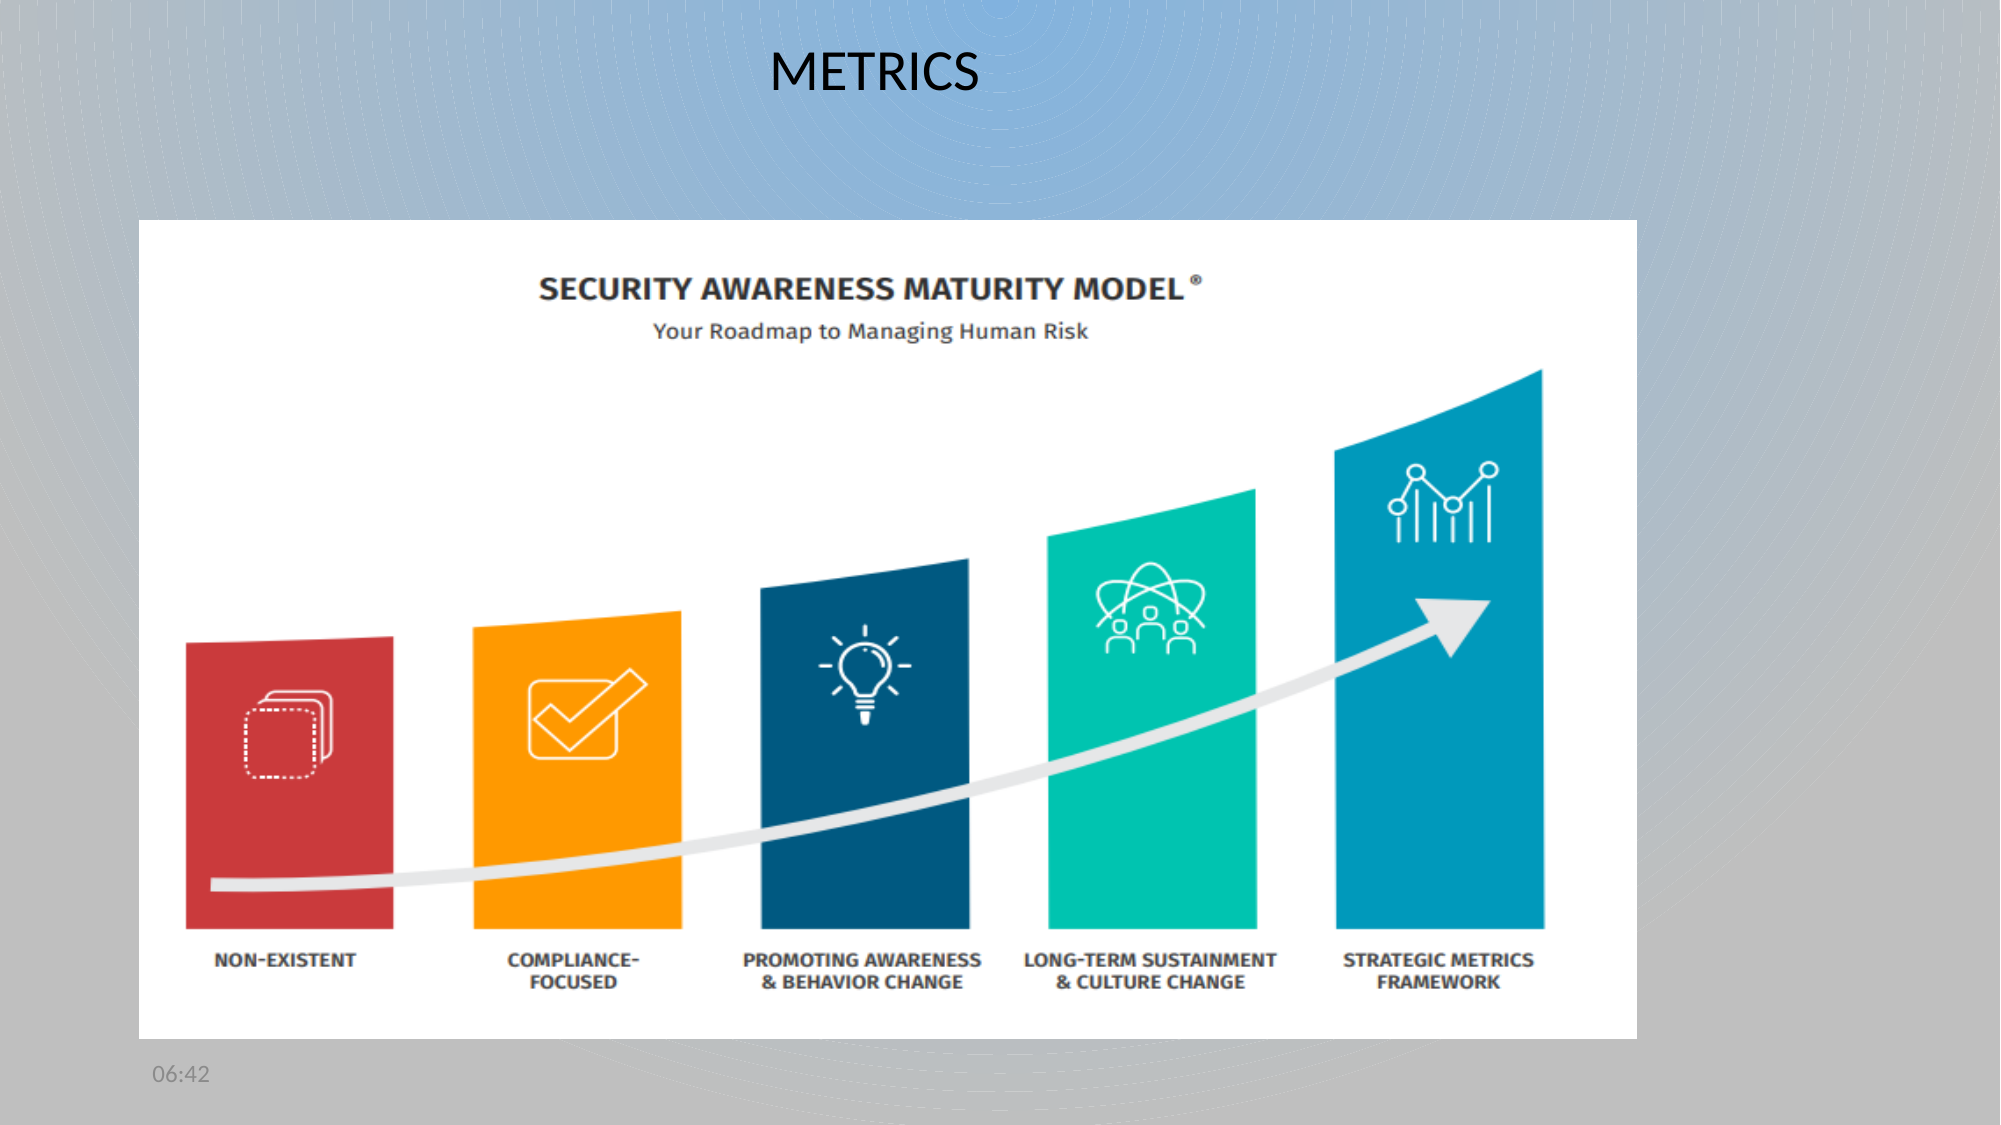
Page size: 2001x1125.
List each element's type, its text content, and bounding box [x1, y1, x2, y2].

text_box METRICS [414, 24, 1349, 110]
picture [139, 220, 1637, 1039]
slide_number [137, 1042, 588, 1103]
